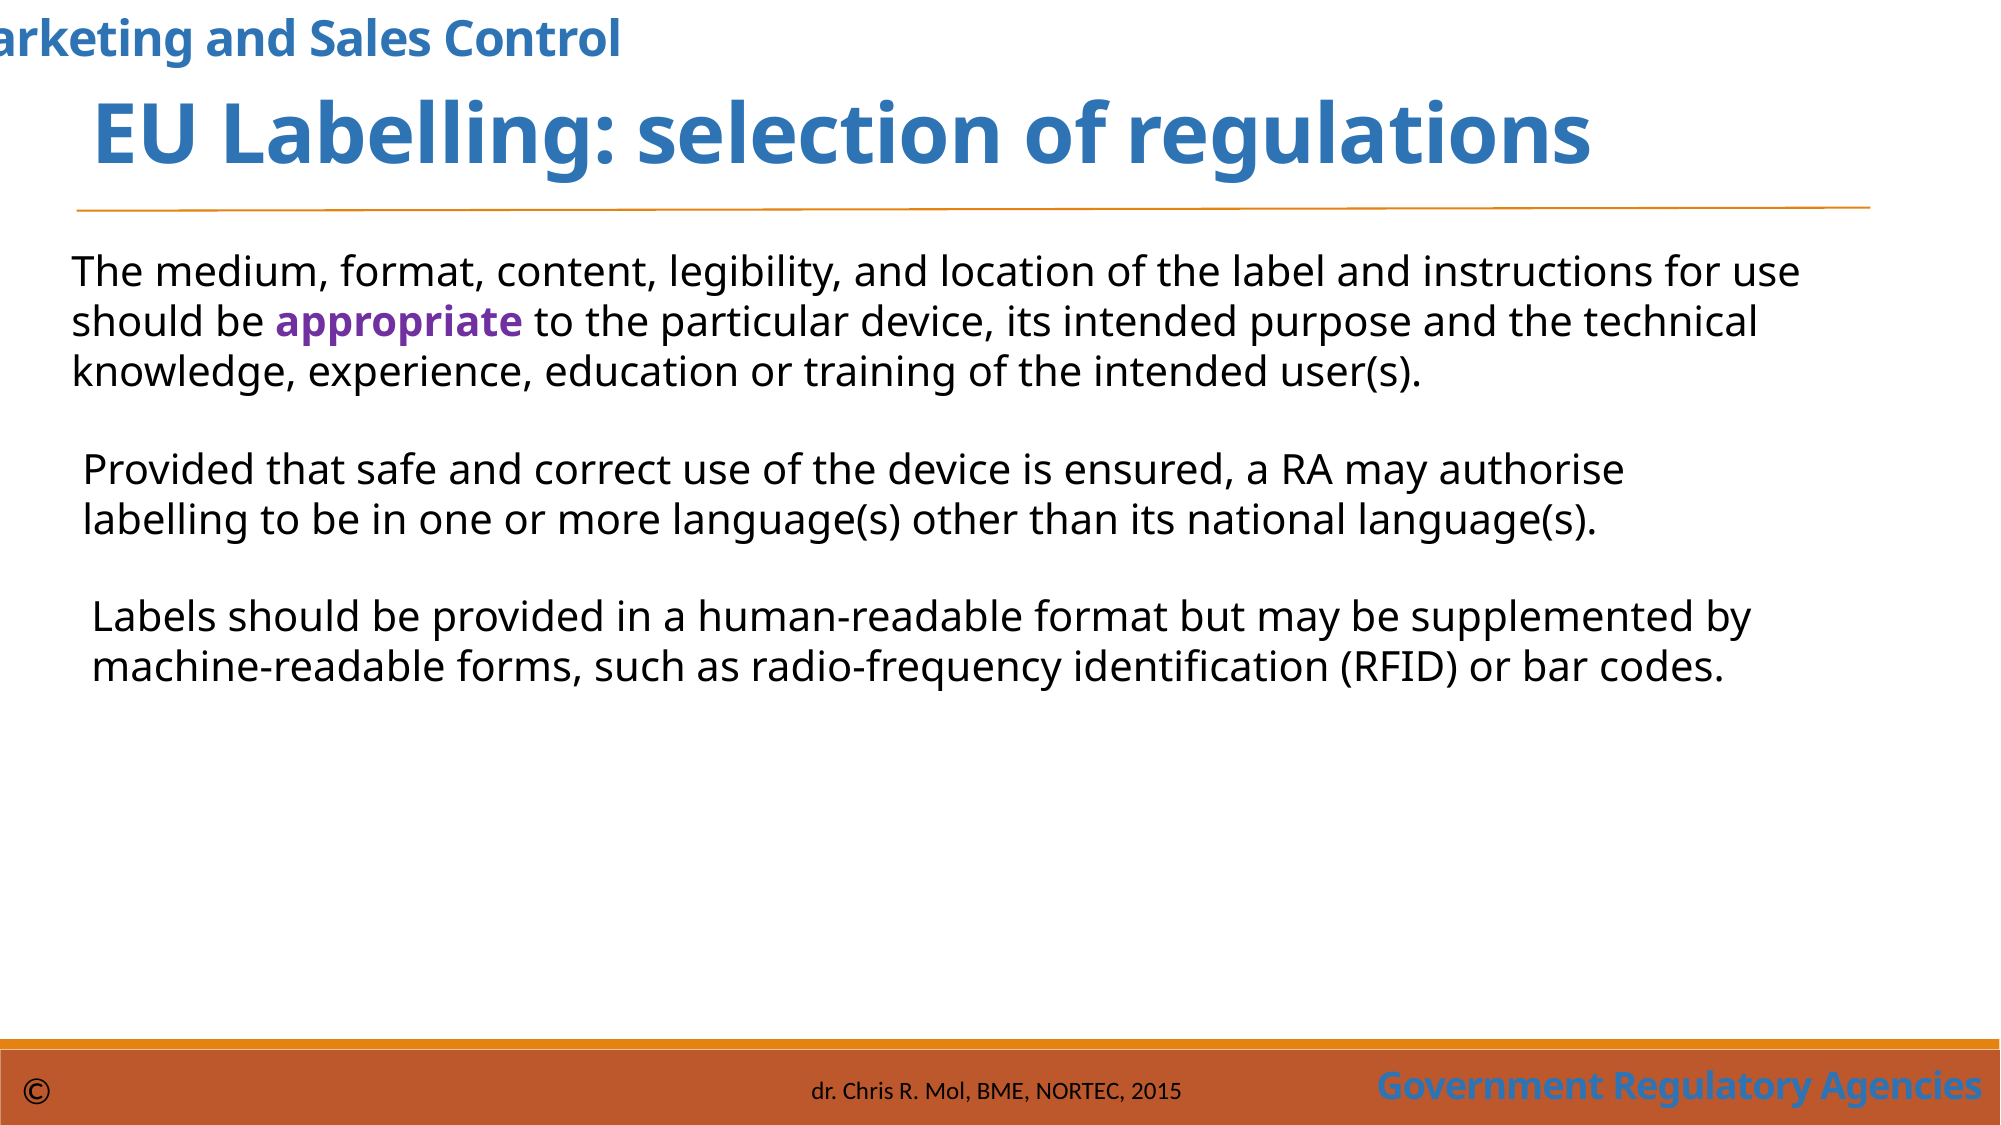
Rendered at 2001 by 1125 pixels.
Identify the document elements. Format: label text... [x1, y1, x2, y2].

text_box Marketing and Sales Control [0, 0, 649, 75]
text_box Provided that safe and correct use of the device is ensured, a RA may authorise labelling to be in one or more language(s) other than its national language(s). [67, 435, 1766, 551]
text_box © [6, 1059, 68, 1120]
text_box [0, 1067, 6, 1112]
text_box Labels should be provided in a human-readable format but may be supplemented by machine-readable forms, such as radio-frequency identification (RFID) or bar codes. [76, 582, 1904, 698]
text_box Government Regulatory Agencies [1359, 1056, 1999, 1115]
text_box dr. Chris R. Mol, BME, NORTEC, 2015 [68, 1067, 1359, 1112]
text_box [76, 207, 1871, 212]
text_box EU Labelling: selection of regulations [76, 77, 1904, 189]
text_box The medium, format, content, legibility, and location of the label and instructions for use should be appropriate to the particular device, its intended purpose and the technical knowledge, experience, education or training of the intended user(s). [56, 237, 1838, 403]
